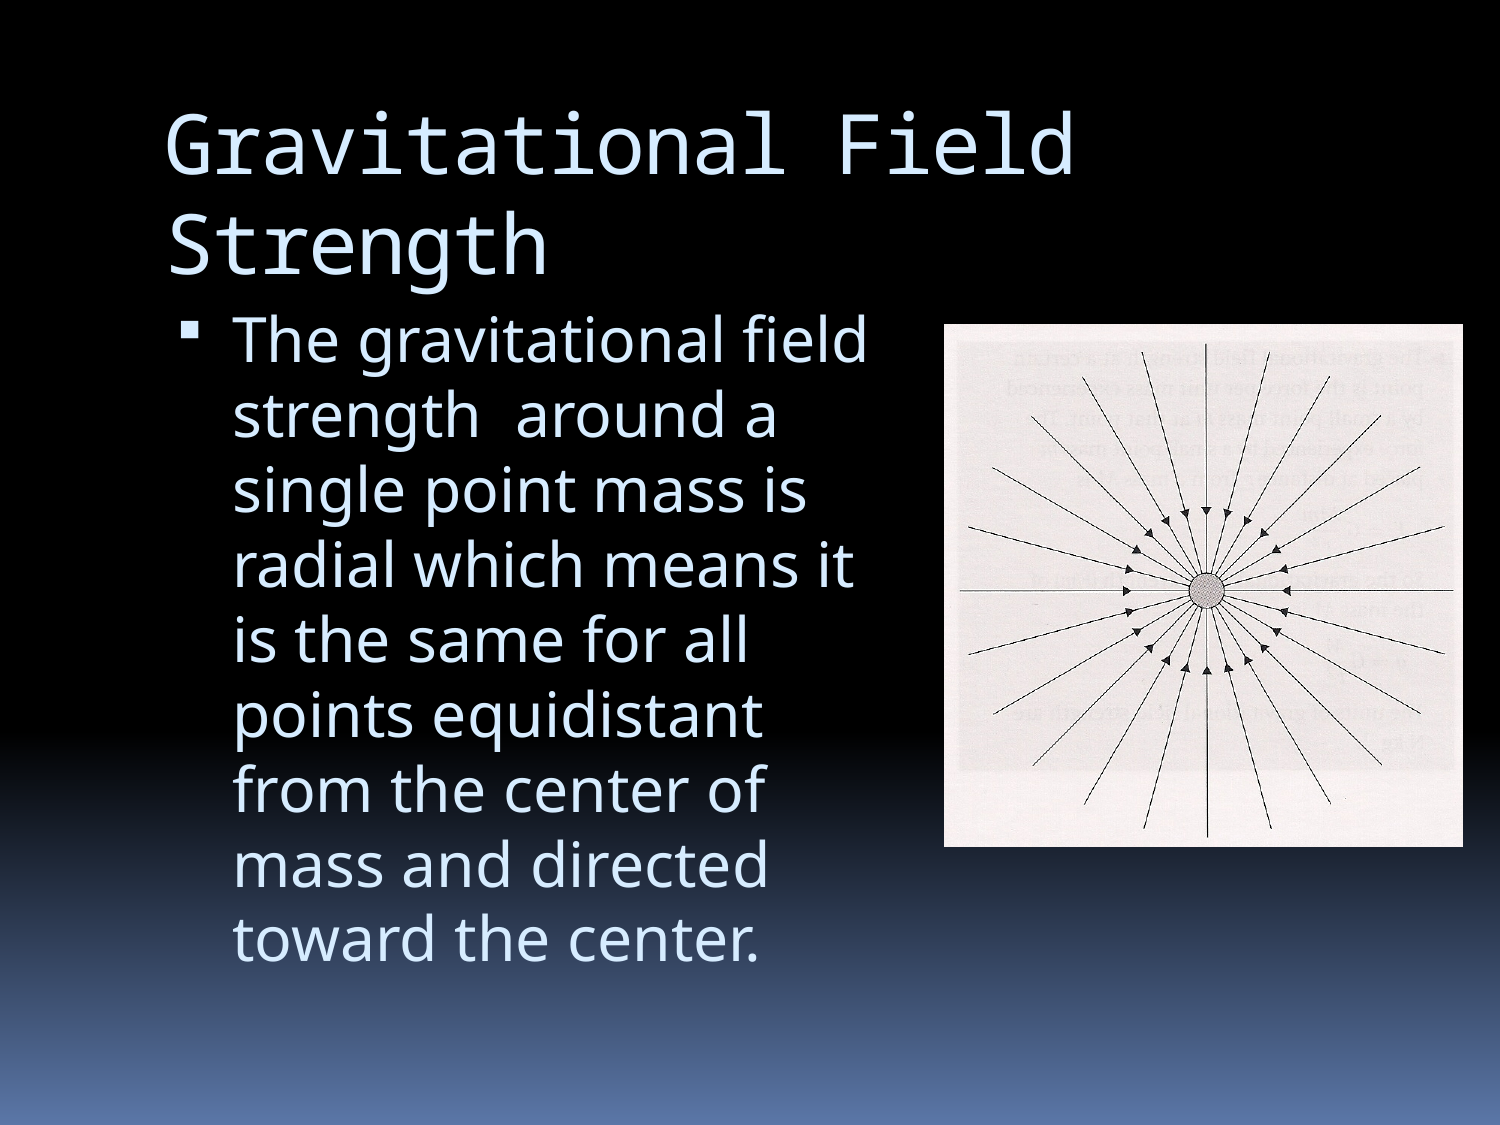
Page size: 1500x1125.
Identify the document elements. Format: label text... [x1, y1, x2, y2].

list The gravitational field strength around a single point mass is radial which means it is the same for all points equidistant from the center of mass and directed toward the center. [150, 292, 925, 1043]
title Gravitational Field Strength [150, 83, 1425, 234]
picture [943, 324, 1463, 848]
